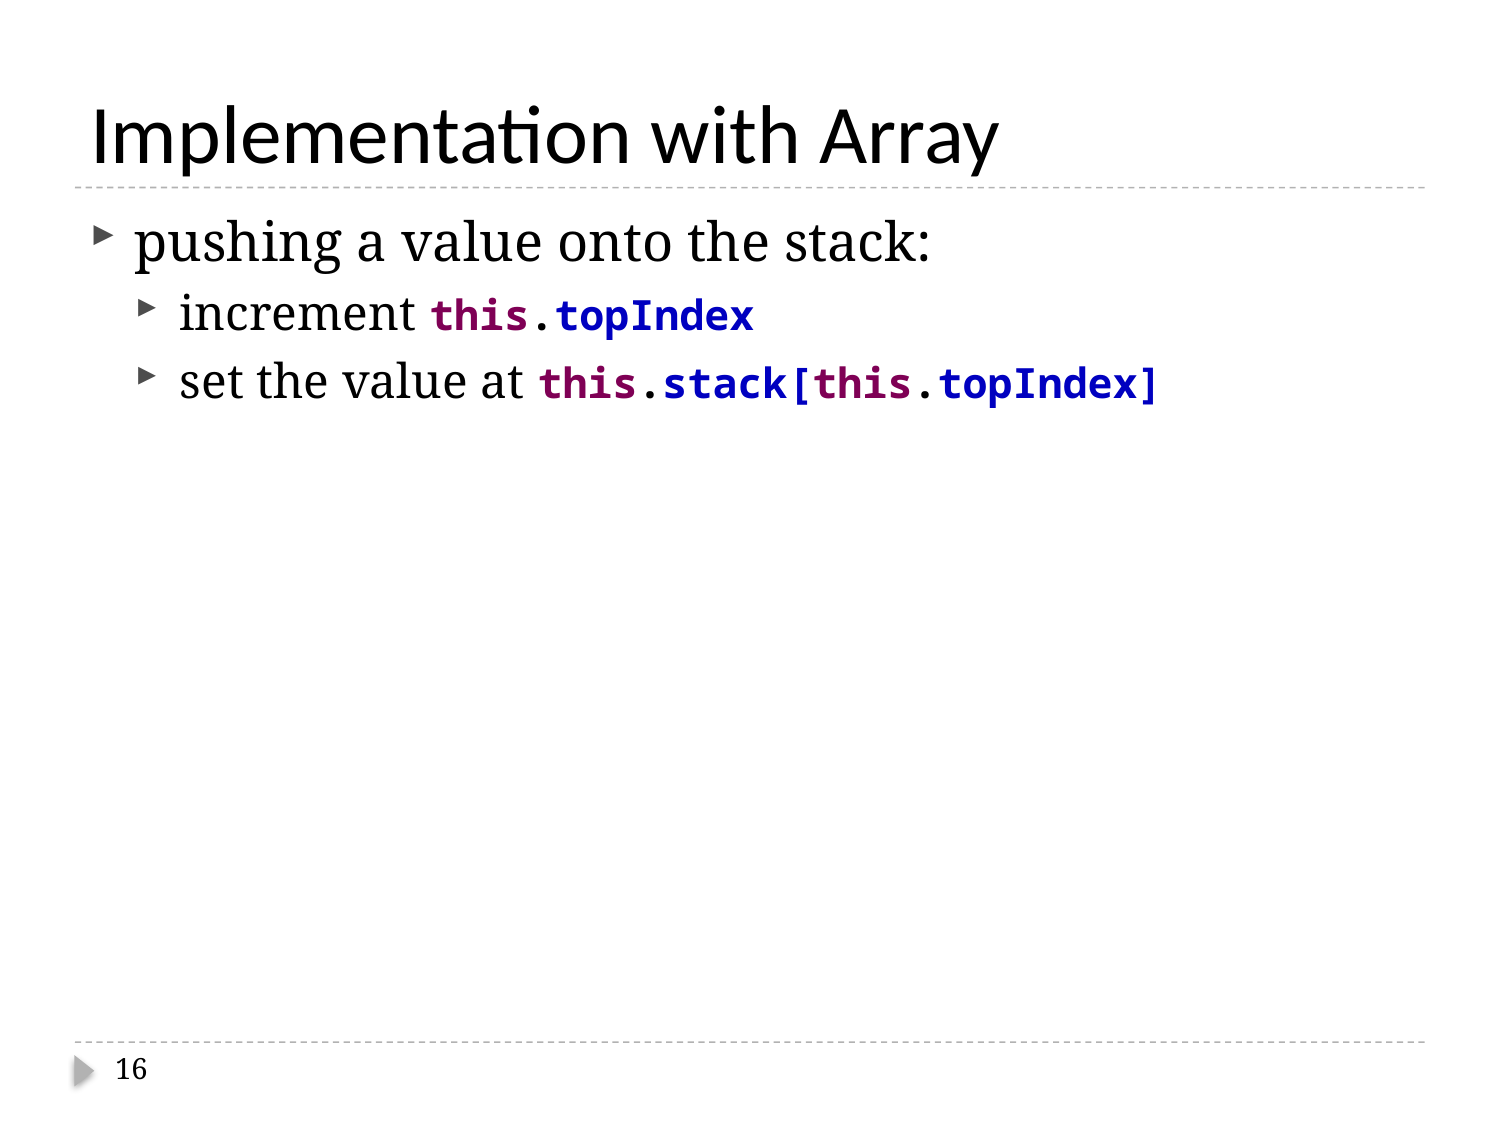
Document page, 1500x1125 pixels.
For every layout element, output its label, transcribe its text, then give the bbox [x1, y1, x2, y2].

list pushing a value onto the stack: increment this.topIndex set the value at this.stack[this.topIndex] [75, 200, 1425, 1010]
slide_number 16 [100, 1042, 426, 1103]
title Implementation with Array [75, 24, 1425, 188]
